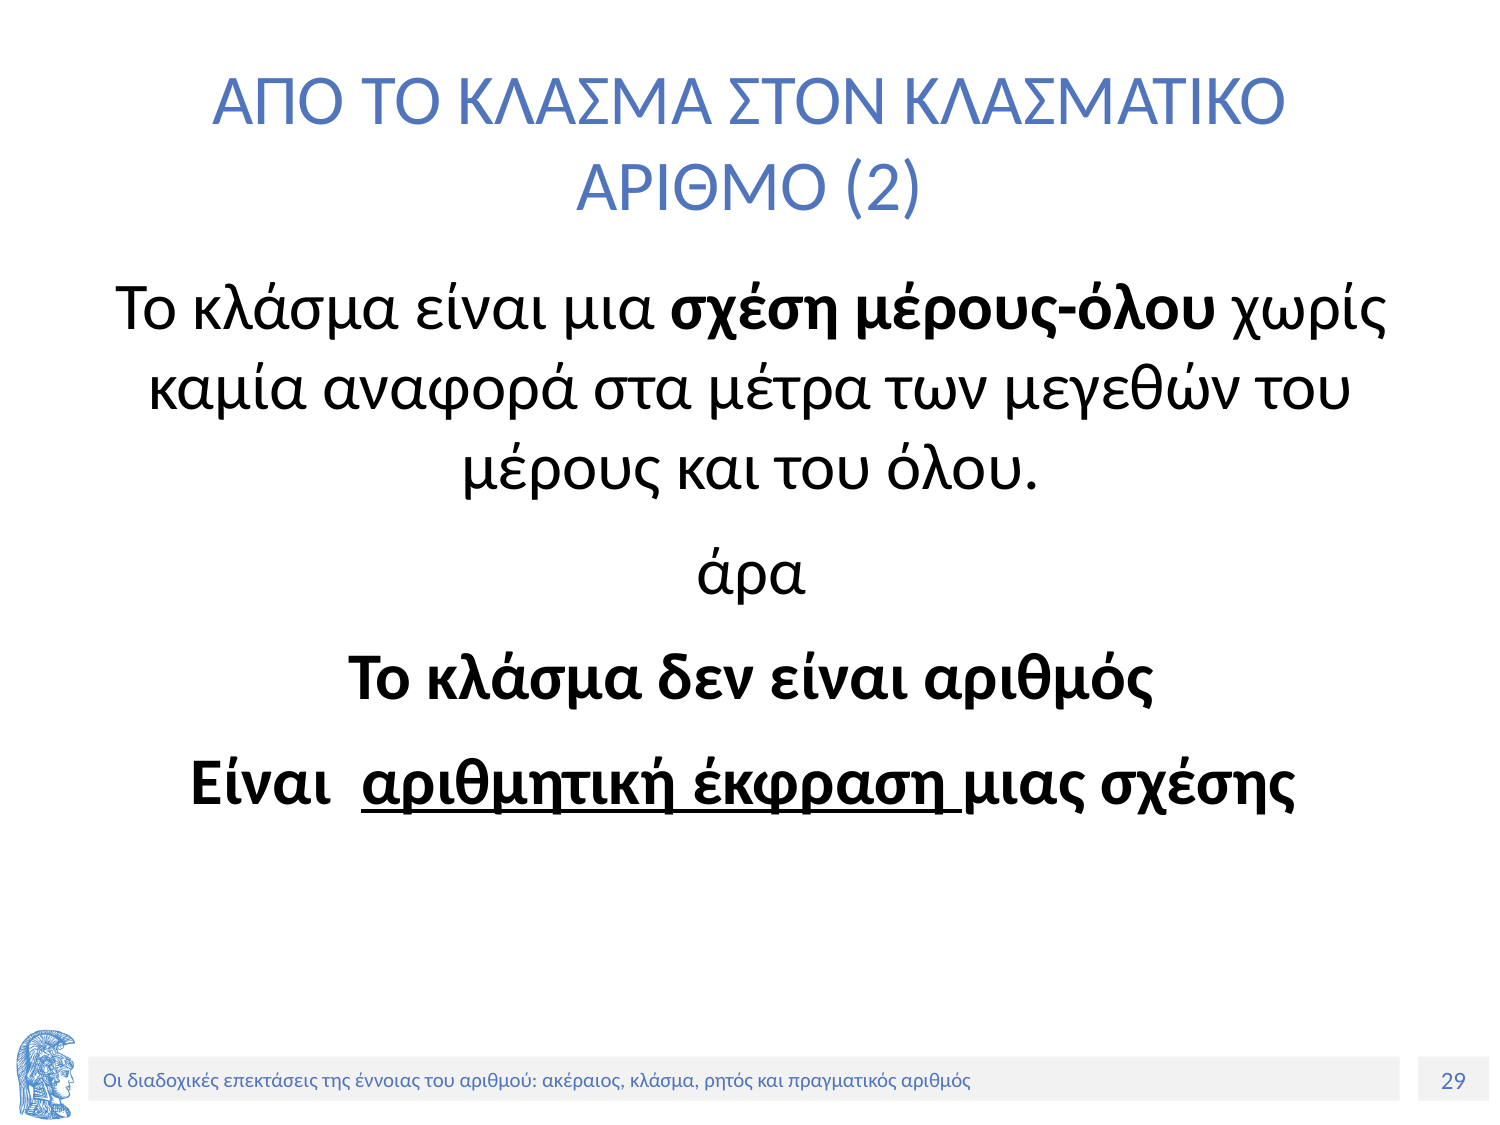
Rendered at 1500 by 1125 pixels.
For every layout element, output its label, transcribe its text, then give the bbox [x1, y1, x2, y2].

title ΑΠΟ ΤΟ ΚΛΑΣΜΑ ΣΤΟΝ ΚΛΑΣΜΑΤΙΚΟ ΑΡΙΘΜΟ (2) [75, 45, 1425, 233]
picture [9, 1026, 81, 1120]
list Το κλάσμα είναι μια σχέση μέρους-όλου χωρίς καμία αναφορά στα μέτρα των μεγεθών του μέρους και του όλου. άρα Το κλάσμα δεν είναι αριθμός Είναι αριθμητική έκφραση μιας σχέσης [76, 255, 1427, 998]
